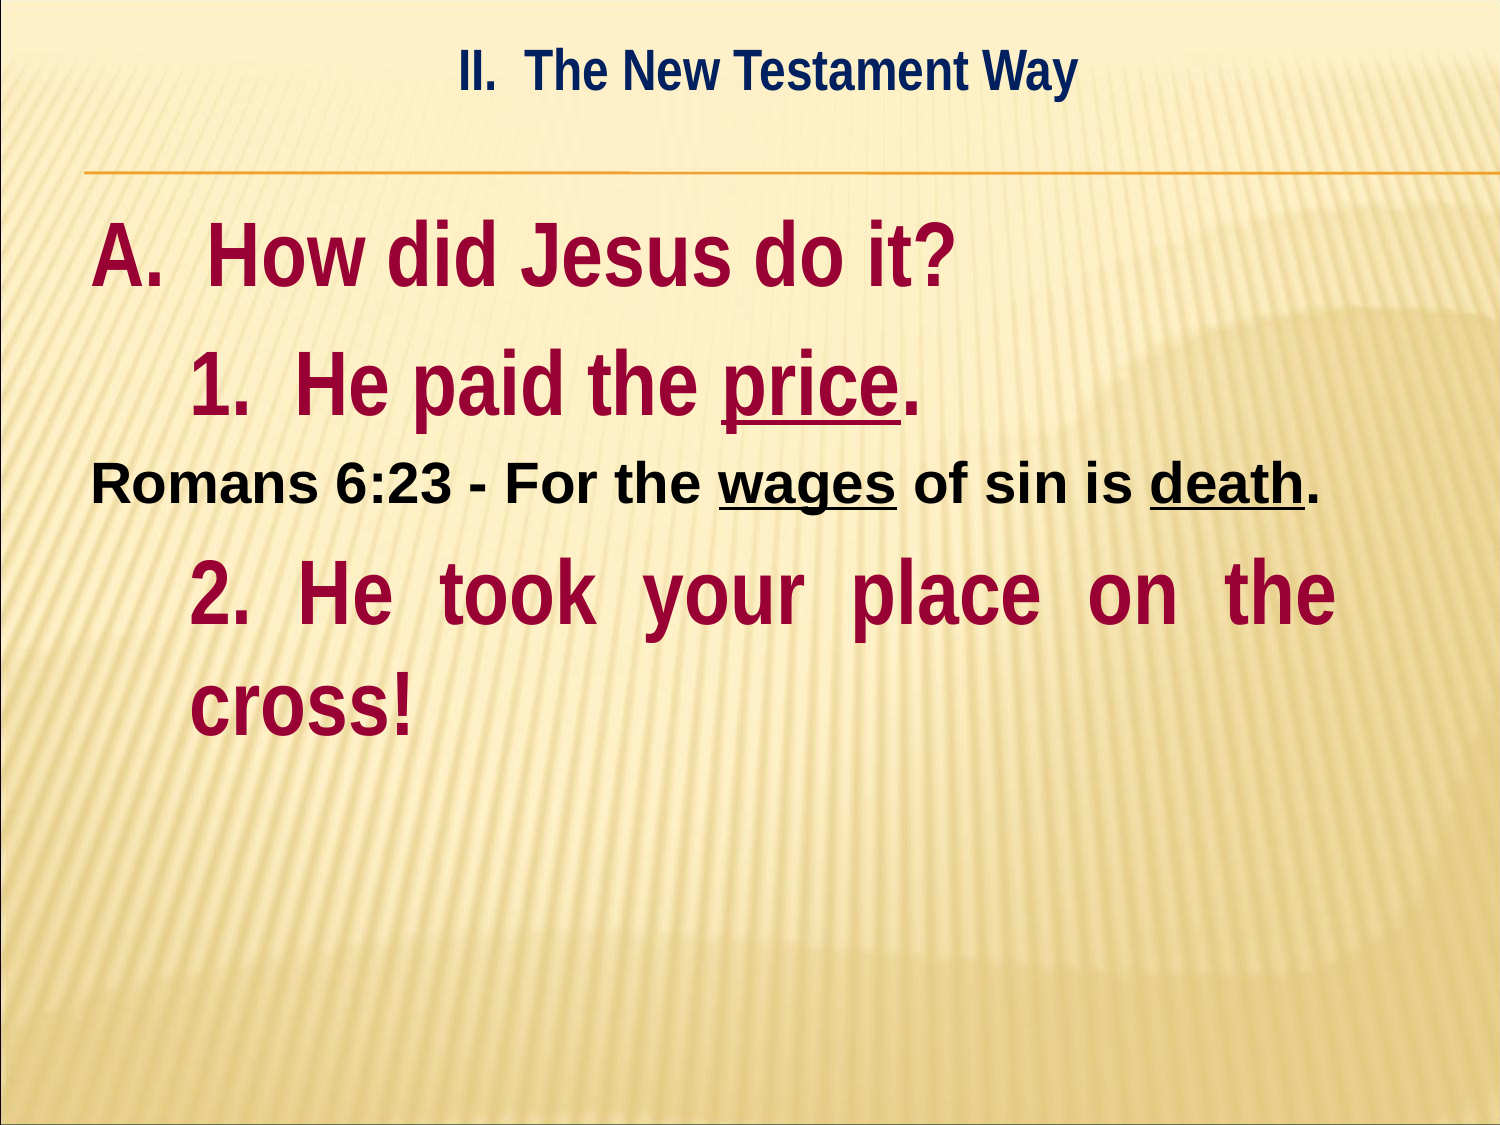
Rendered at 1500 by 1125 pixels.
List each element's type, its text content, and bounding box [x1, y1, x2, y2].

picture [0, 0, 1500, 1125]
list A. How did Jesus do it? 1. He paid the price. Romans 6:23 - For the wages of sin is death. 2. He took your place on the cross! [75, 187, 1425, 1075]
text_box II. The New Testament Way [124, 24, 1413, 110]
